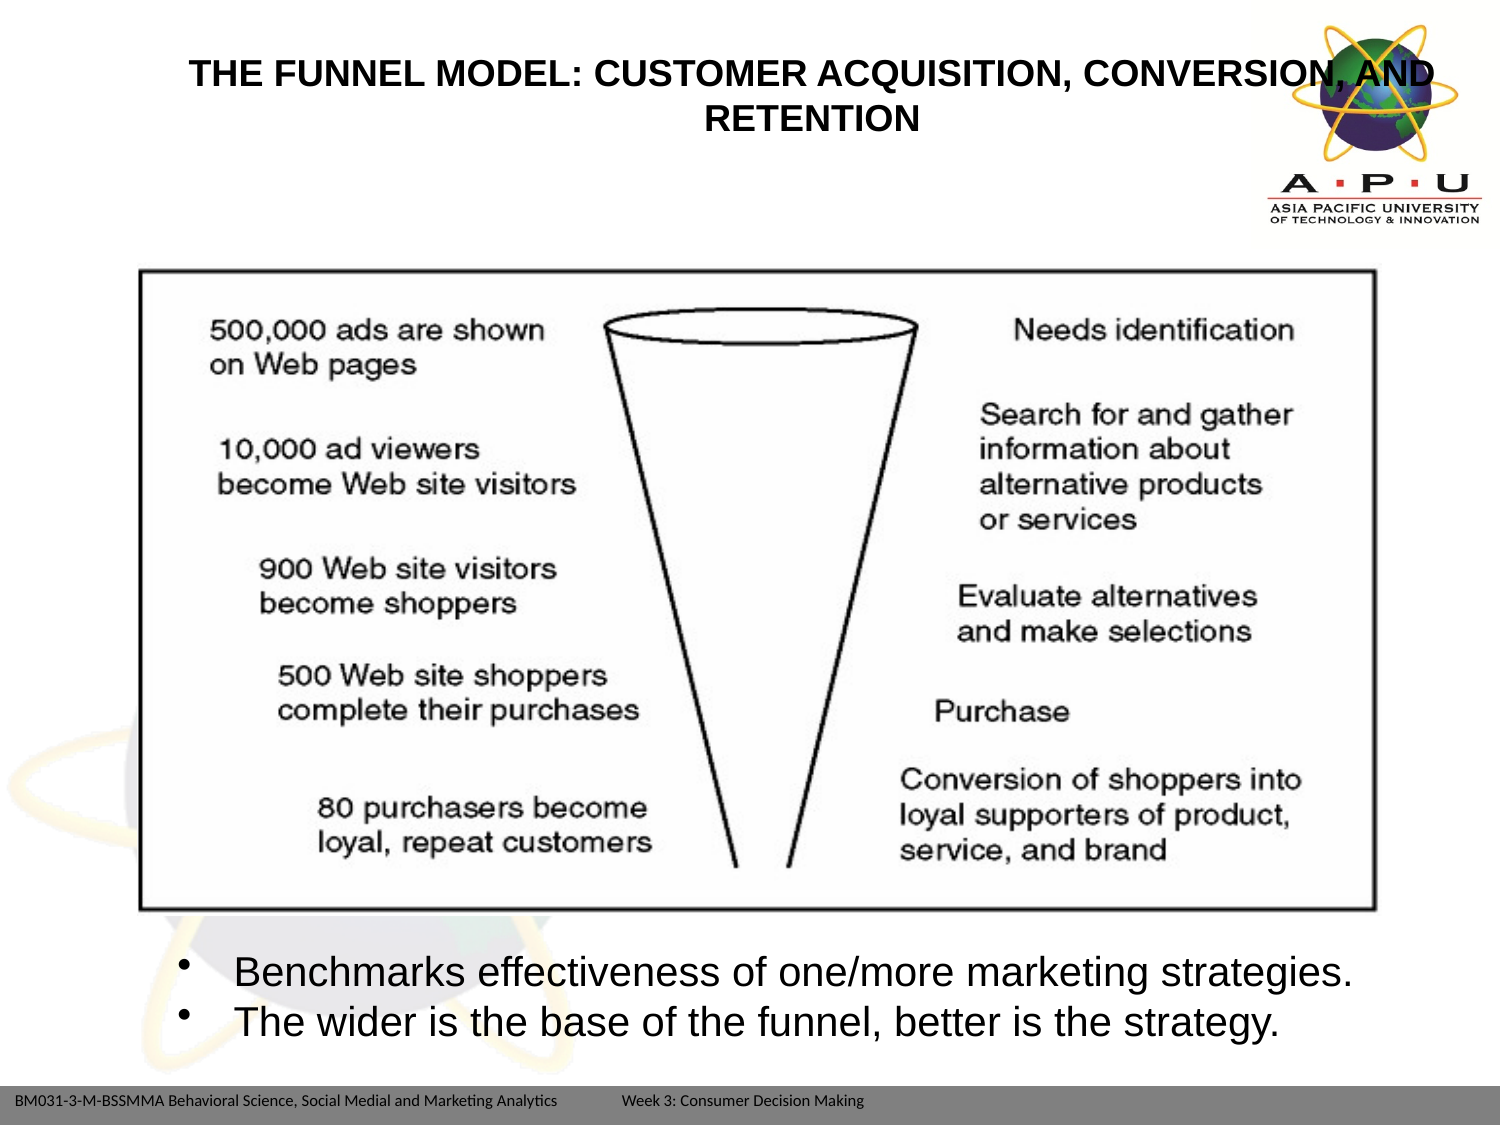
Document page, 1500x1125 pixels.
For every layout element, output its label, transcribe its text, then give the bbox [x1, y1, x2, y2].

picture [1251, 188, 1500, 249]
title THE FUNNEL MODEL: CUSTOMER ACQUISITION, CONVERSION, AND RETENTION [125, 0, 1500, 188]
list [137, 262, 1382, 916]
text_box Benchmarks effectiveness of one/more marketing strategies. The wider is the base of the funnel, better is the strategy. [162, 937, 1438, 1088]
